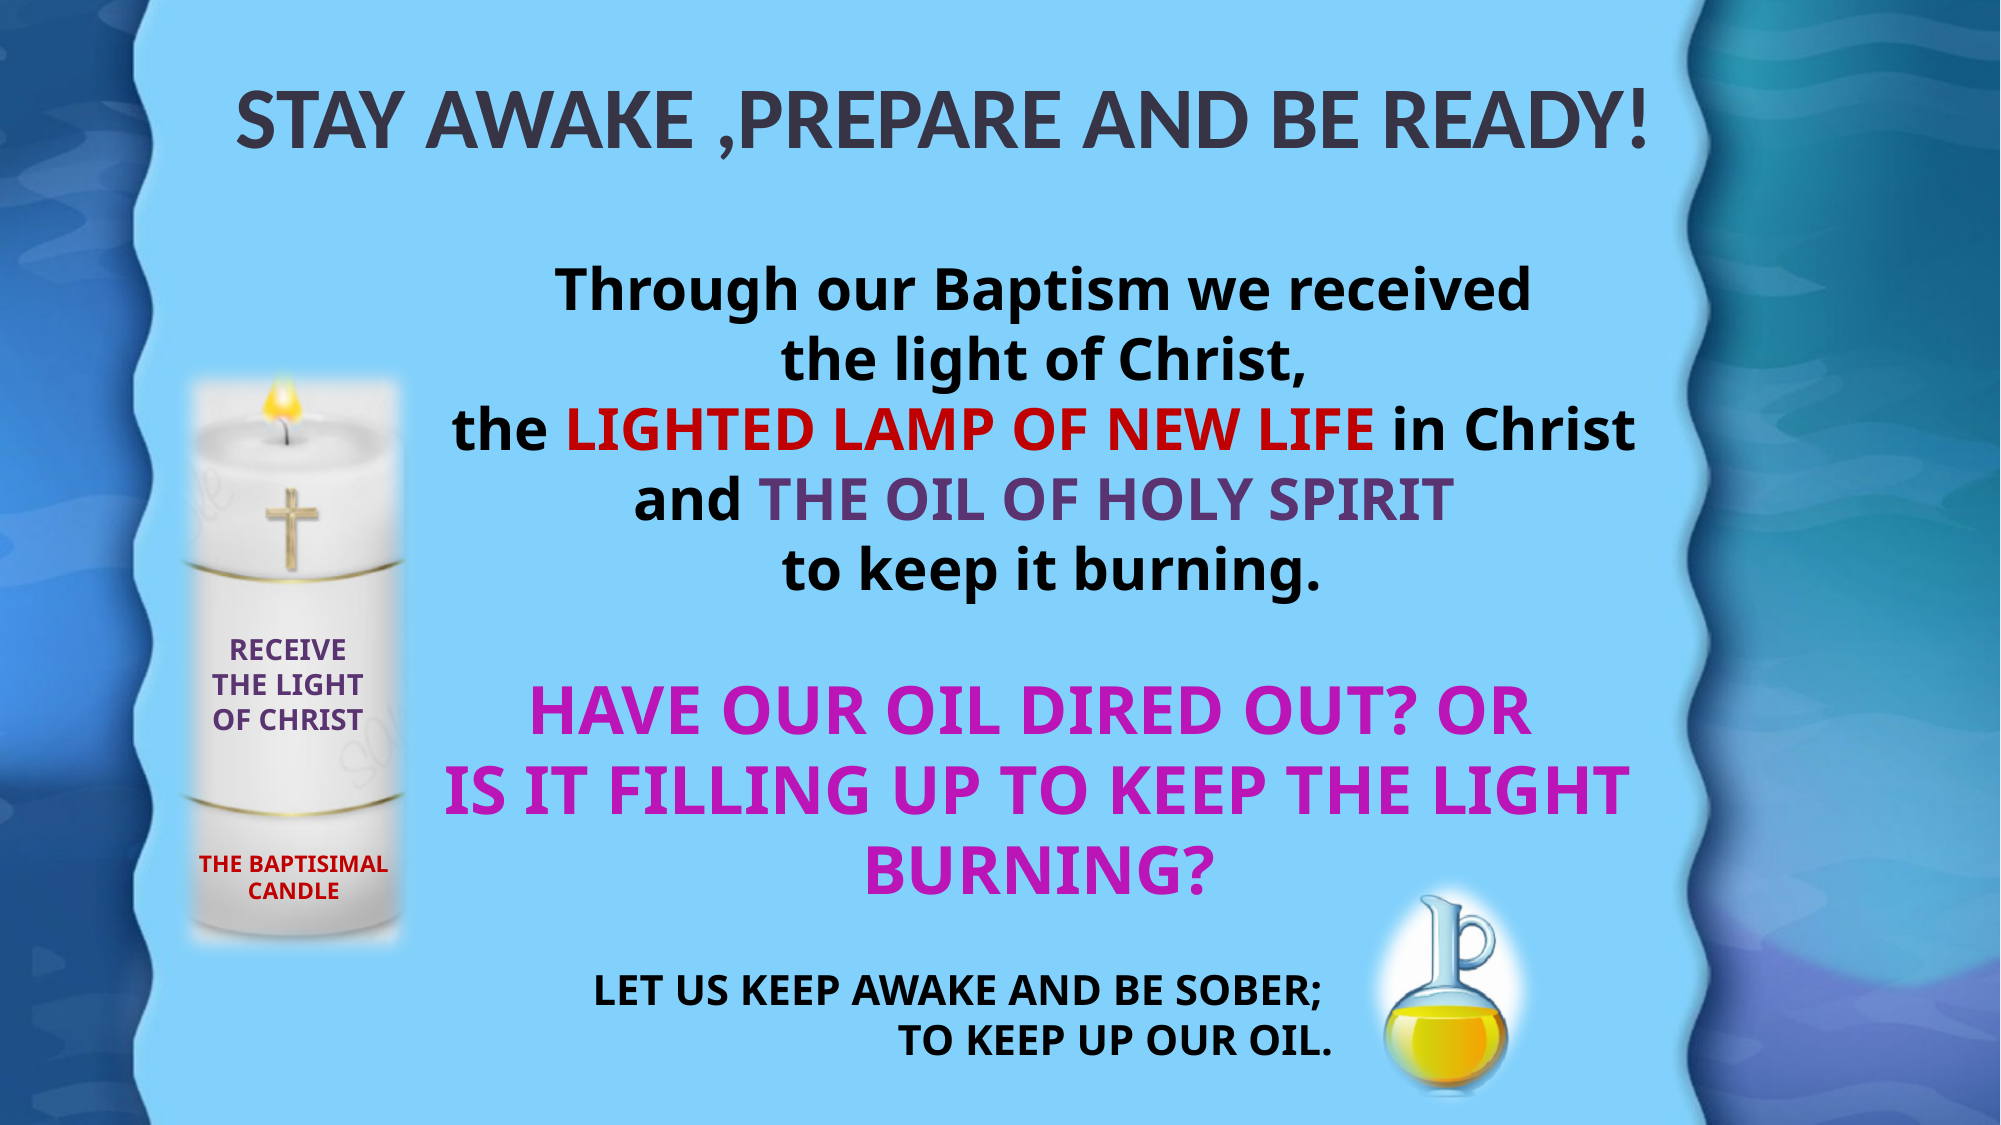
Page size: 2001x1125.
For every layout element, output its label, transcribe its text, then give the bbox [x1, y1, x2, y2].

text_box LET US KEEP AWAKE AND BE SOBER; TO KEEP UP OUR OIL. [225, 955, 1358, 1071]
picture [0, 0, 2001, 1125]
text_box HAVE OUR OIL DIRED OUT? OR IS IT FILLING UP TO KEEP THE LIGHT BURNING? [416, 660, 1690, 915]
text_box Through our Baptism we received the light of Christ, the LIGHTED LAMP OF NEW LIFE in Christ and THE OIL OF HOLY SPIRIT to keep it burning. [390, 244, 1713, 610]
title STAY AWAKE ,PREPARE AND BE READY! [201, 52, 1690, 167]
